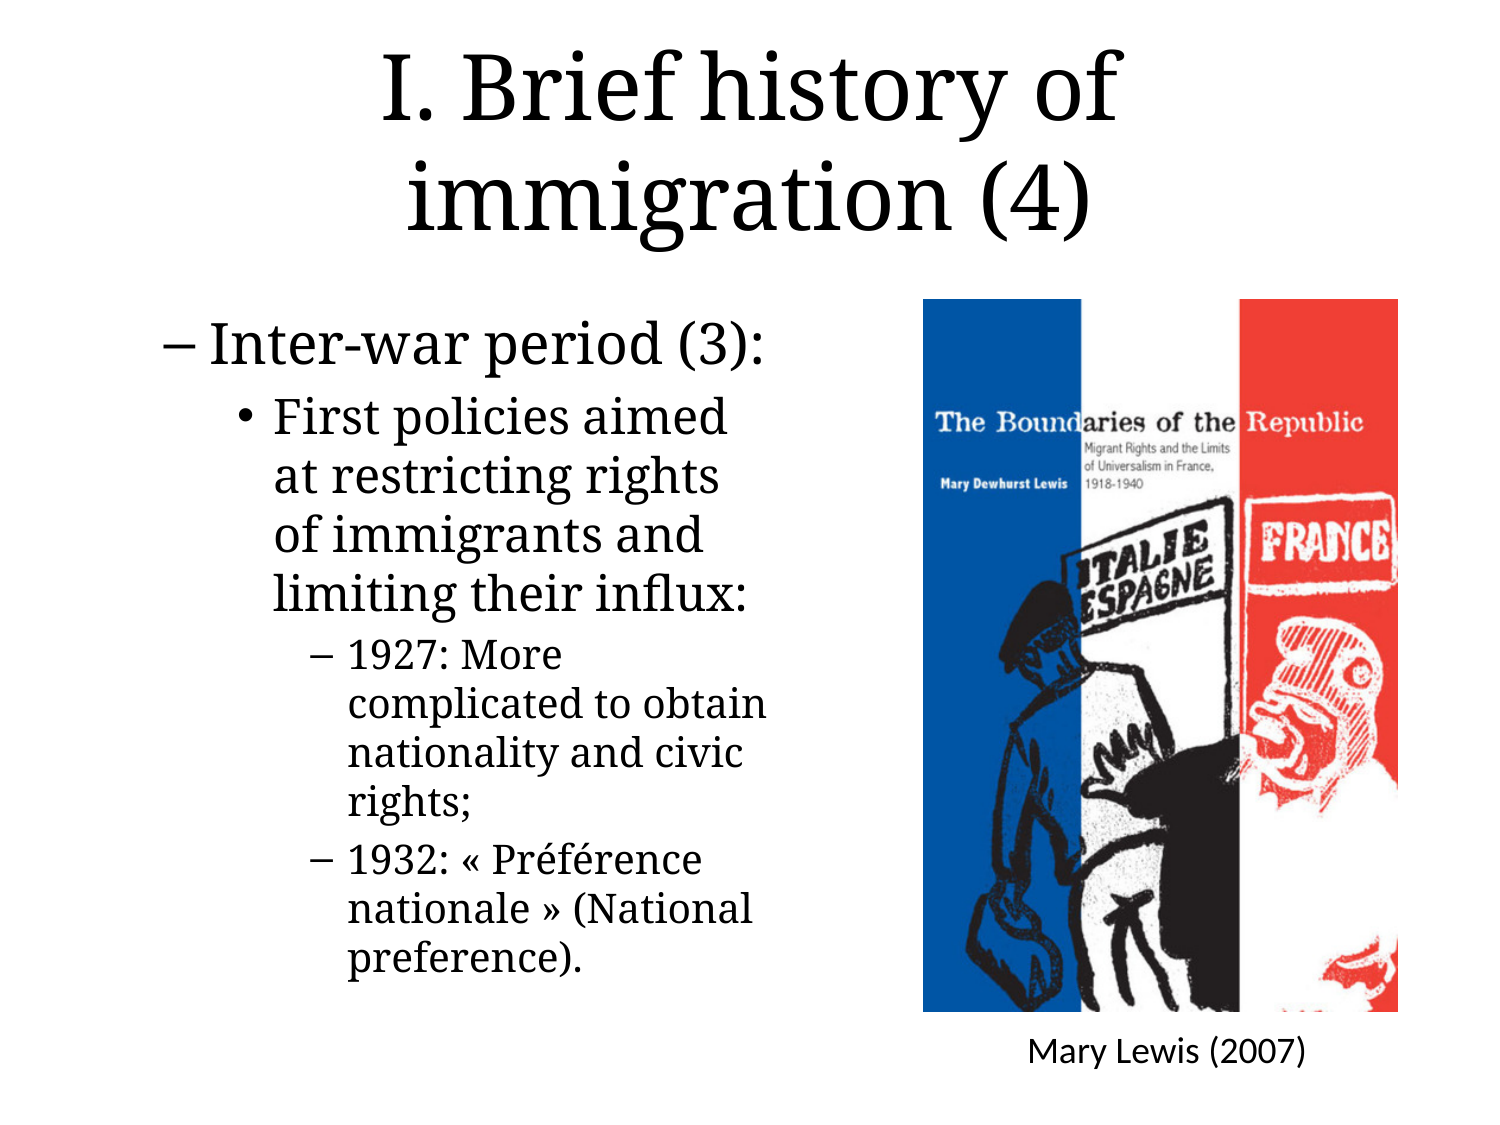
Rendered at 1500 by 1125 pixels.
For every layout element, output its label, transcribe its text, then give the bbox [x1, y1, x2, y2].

text_box Mary Lewis (2007) [1012, 1018, 1463, 1079]
title I. Brief history of immigration (4) [75, 45, 1425, 233]
list Inter-war period (3): First policies aimed at restricting rights of immigrants and limiting their influx: 1927: More complicated to obtain nationality and civic rights; 1932: « Préférence nationale » (National preference). [75, 299, 793, 1048]
picture [922, 299, 1398, 1012]
